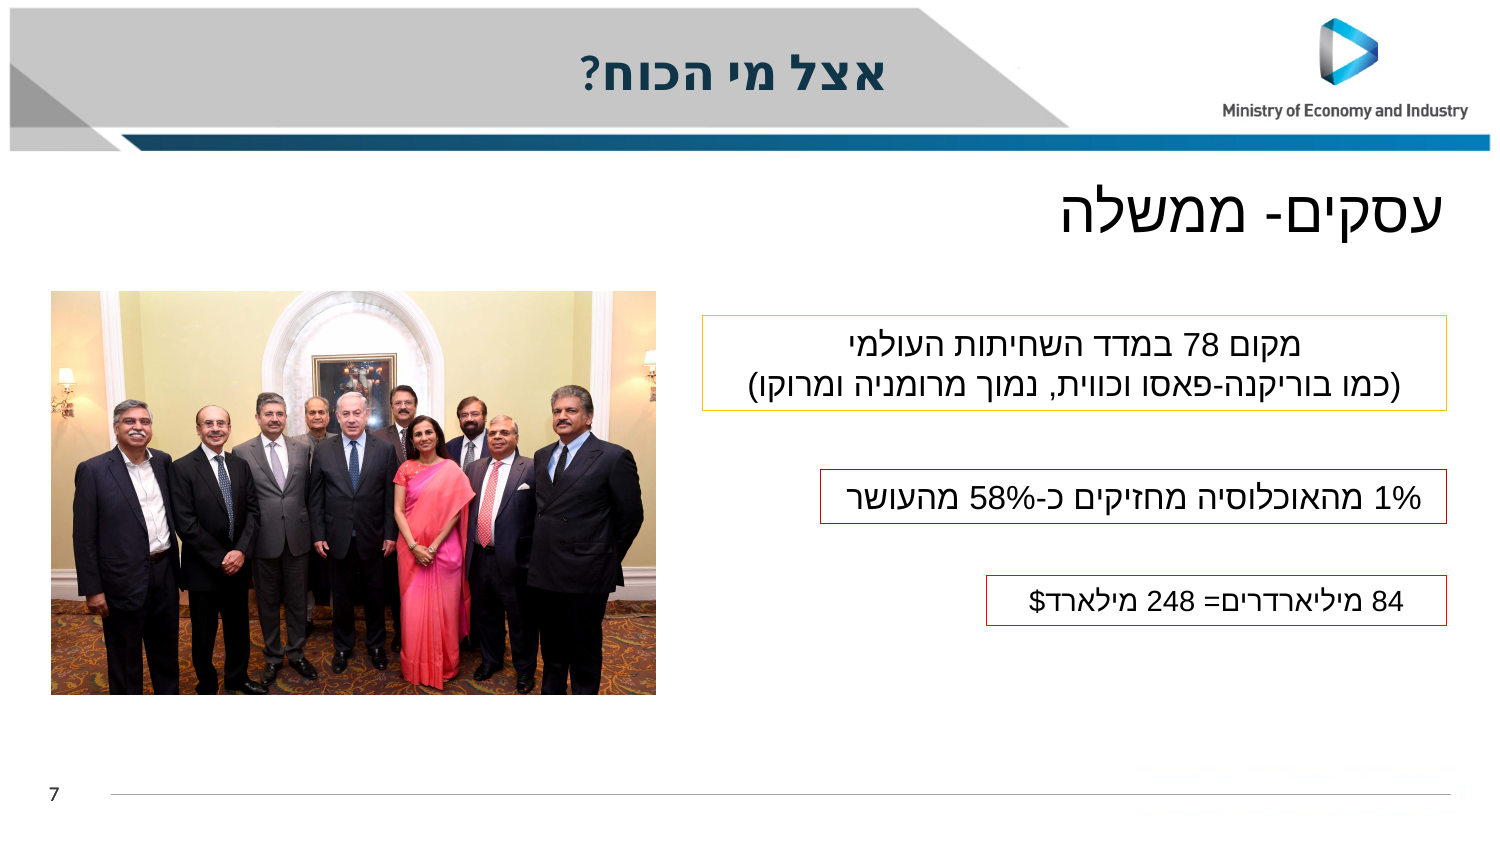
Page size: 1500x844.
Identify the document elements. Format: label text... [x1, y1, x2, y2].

picture [0, 0, 1500, 844]
text_box 7 [48, 780, 91, 806]
text_box מקום 78 במדד השחיתות העולמי (כמו בוריקנה-פאסו וכווית, נמוך מרומניה ומרוקו) [702, 315, 1447, 411]
text_box 1% מהאוכלוסיה מחזיקים כ-58% מהעושר [820, 469, 1447, 524]
text_box עסקים- ממשלה [844, 166, 1459, 252]
text_box 84 מיליארדרים= 248 מילארד$ [986, 575, 1447, 626]
